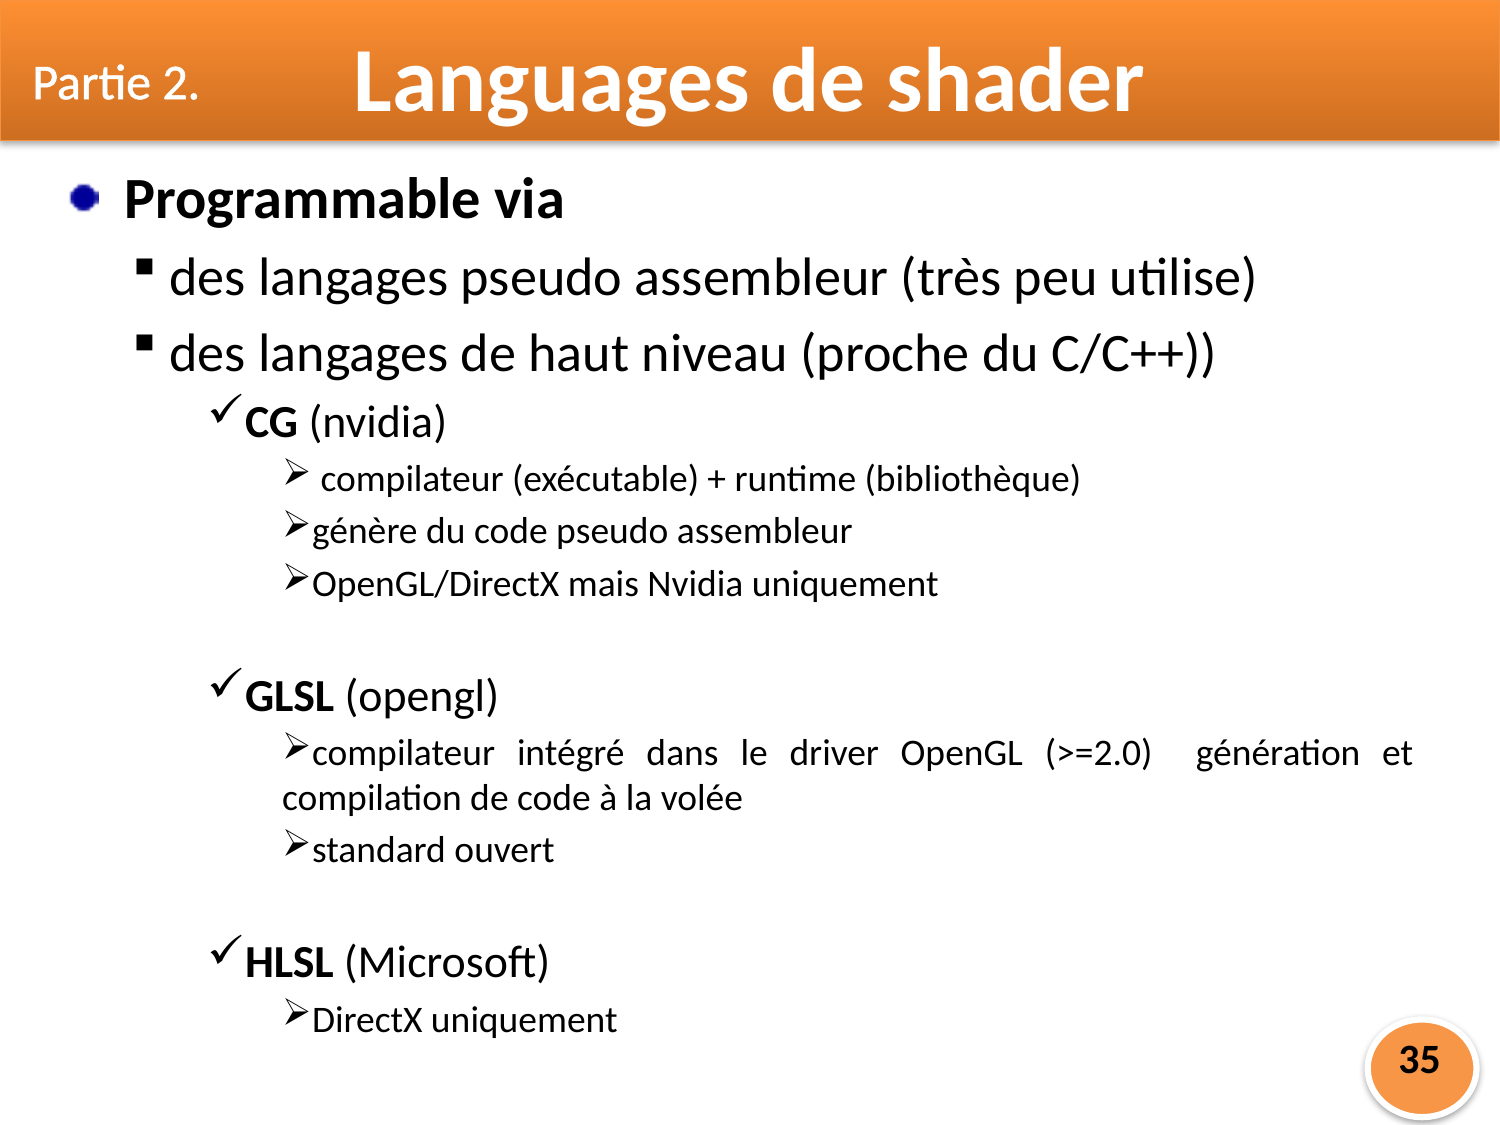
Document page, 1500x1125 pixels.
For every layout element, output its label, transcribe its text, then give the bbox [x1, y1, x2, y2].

picture [57, 175, 99, 216]
text_box 35 [1364, 1016, 1480, 1121]
text_box [0, 0, 1500, 141]
subtitle Programmable via des langages pseudo assembleur (très peu utilise) des langages de haut niveau (proche du C/C++)) CG (nvidia) compilateur (exécutable) + runtime (bibliothèque) génère du code pseudo assembleur OpenGL/DirectX mais Nvidia uniquement GLSL (opengl) compilateur intégré dans le driver OpenGL (>=2.0) génération et compilation de code à la volée standard ouvert HLSL (Microsoft) DirectX uniquement [42, 153, 1430, 1090]
text_box Partie 2. [11, 11, 221, 128]
text_box Languages de shader [46, 12, 1454, 138]
